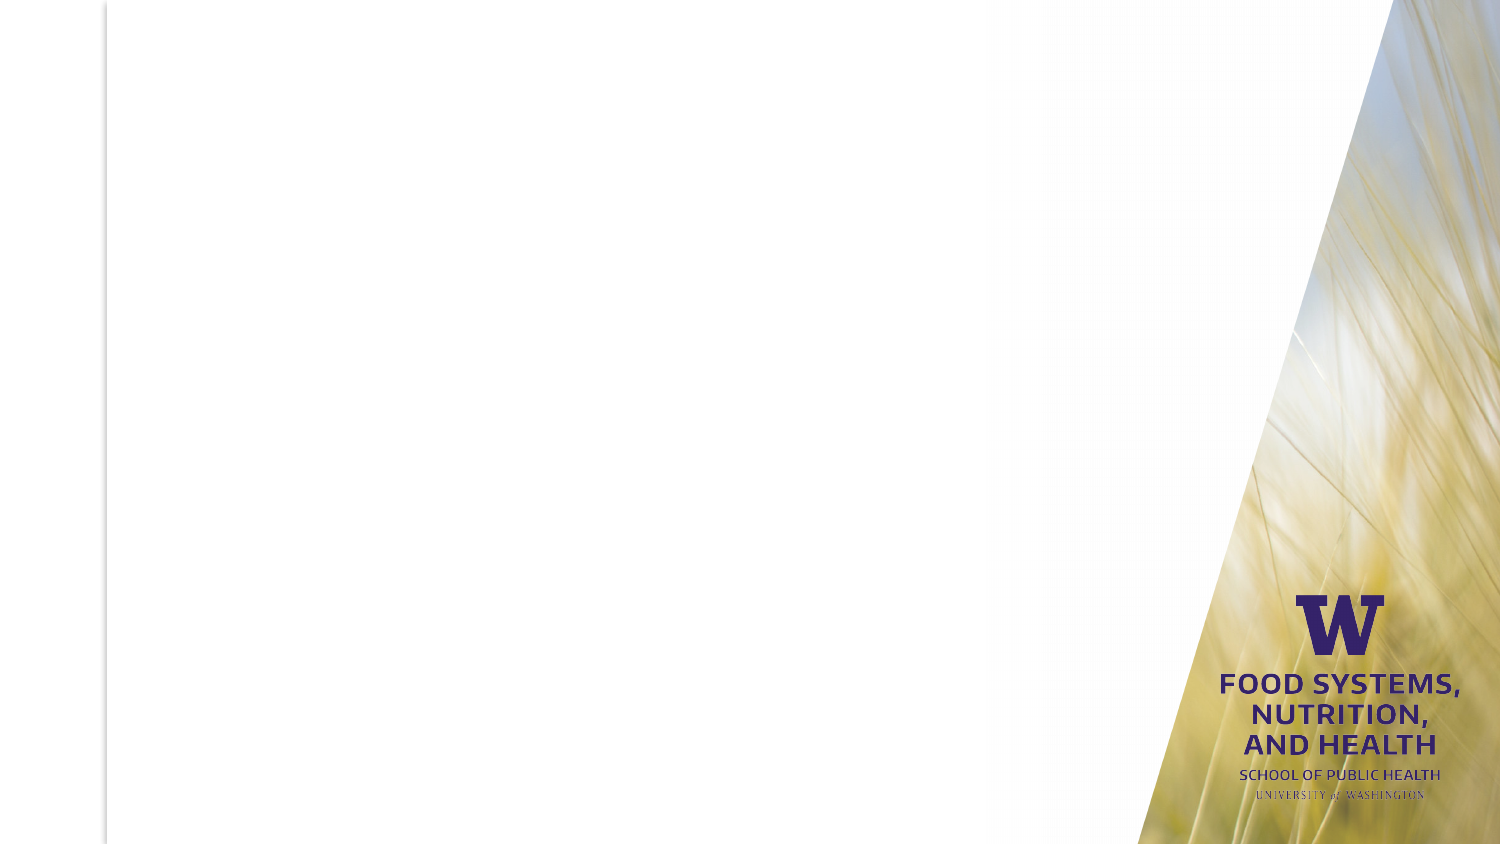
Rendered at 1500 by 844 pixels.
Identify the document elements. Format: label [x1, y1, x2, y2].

picture [986, 0, 1469, 844]
